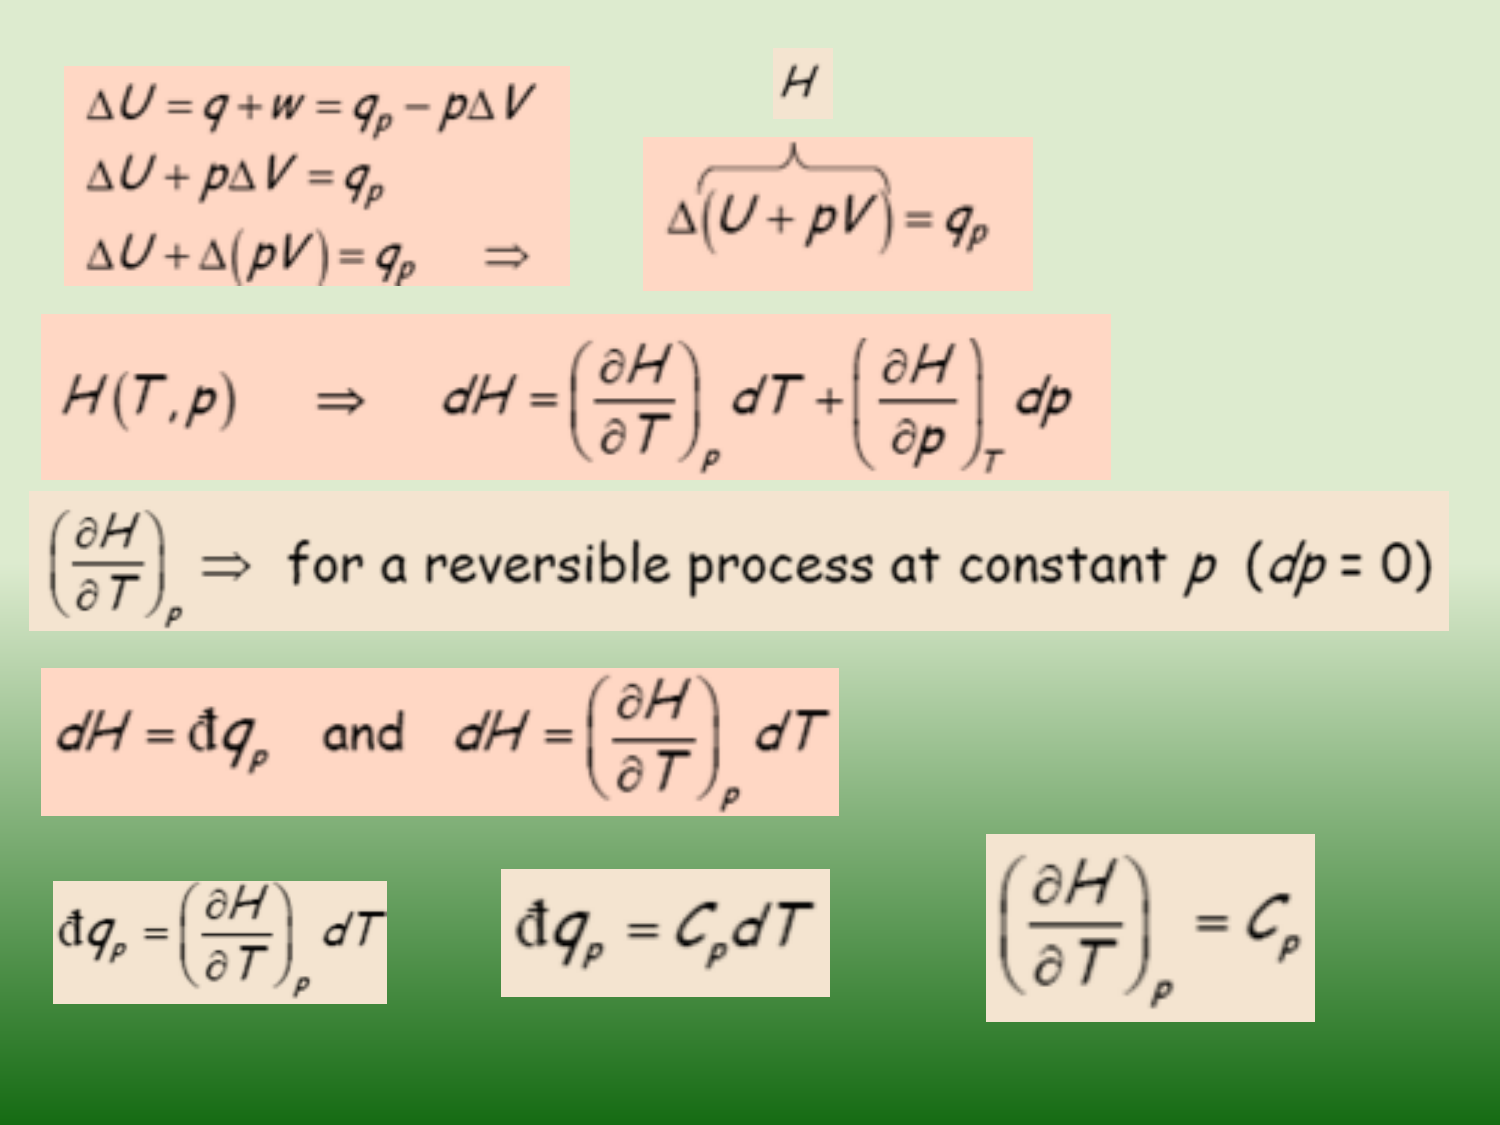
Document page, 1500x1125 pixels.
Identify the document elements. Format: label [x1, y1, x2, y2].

picture [643, 136, 1033, 291]
picture [41, 668, 839, 816]
picture [985, 833, 1315, 1023]
picture [64, 66, 570, 286]
picture [29, 491, 1450, 631]
picture [40, 314, 1112, 480]
picture [52, 881, 388, 1005]
picture [501, 869, 830, 997]
picture [773, 48, 833, 119]
